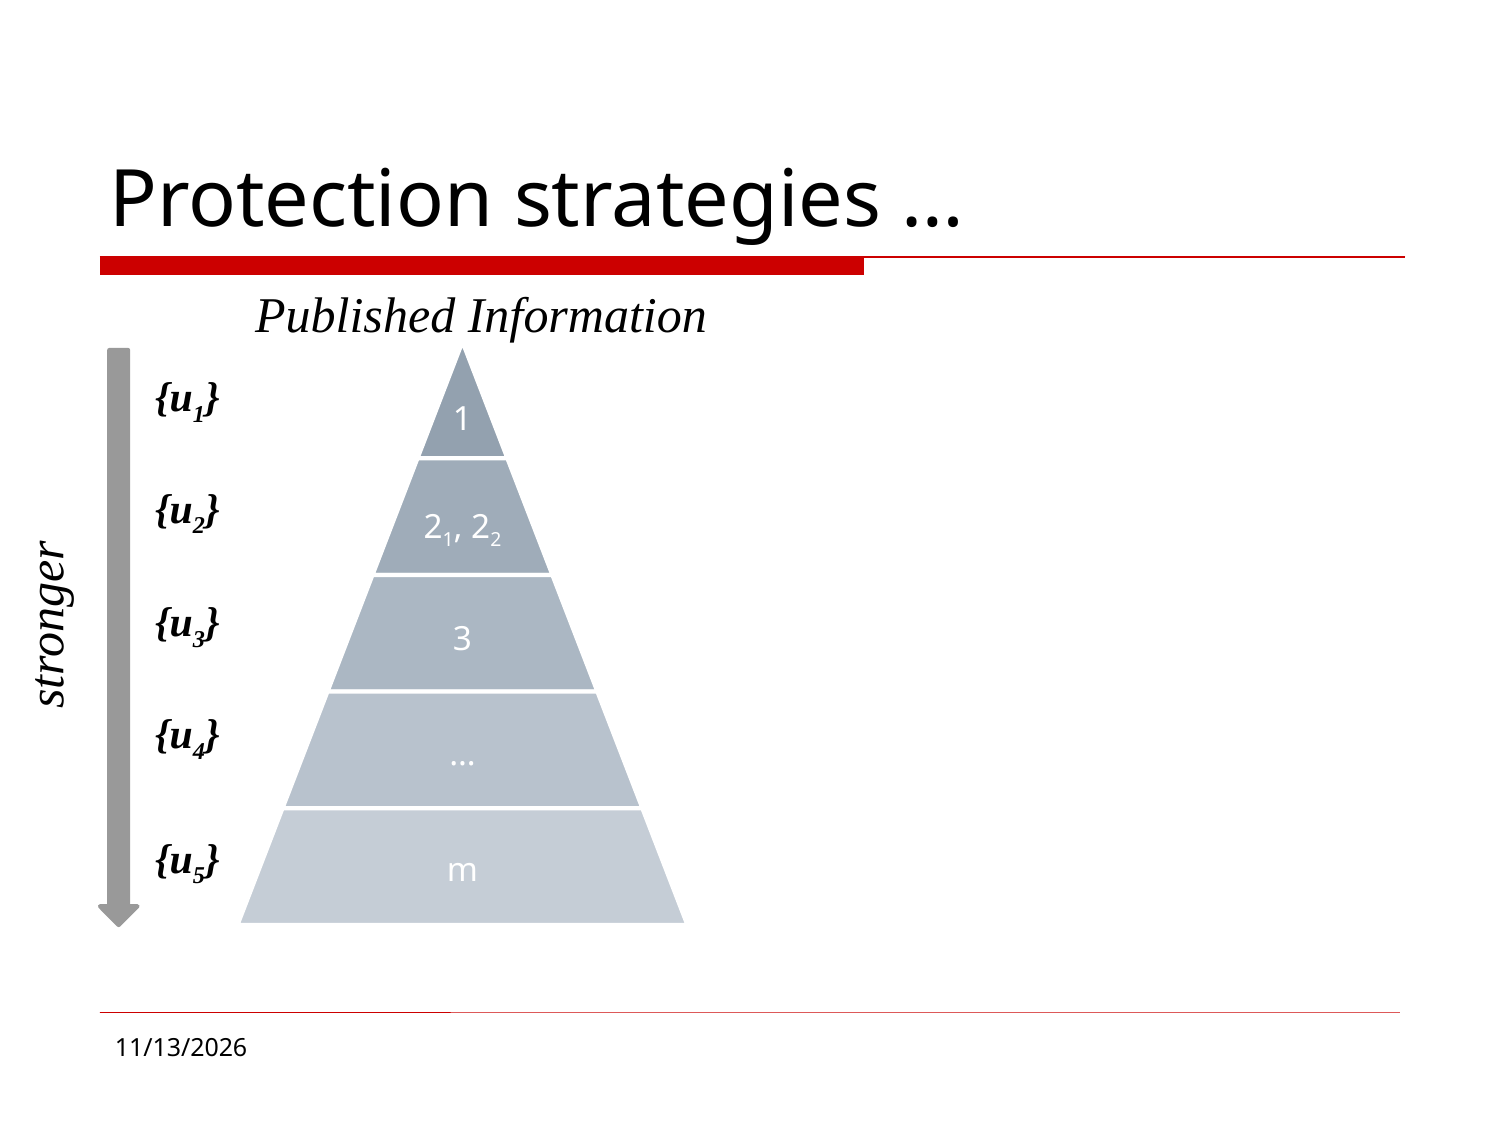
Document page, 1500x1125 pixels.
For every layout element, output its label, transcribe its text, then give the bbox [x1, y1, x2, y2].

text_box {u5} [137, 824, 232, 896]
title Protection strategies … [93, 49, 1407, 250]
text_box {u4} [137, 699, 232, 772]
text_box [237, 341, 688, 926]
text_box {u2} [137, 474, 232, 546]
text_box {u1} [137, 362, 232, 435]
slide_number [99, 1024, 426, 1103]
text_box [98, 347, 140, 928]
text_box {u3} [137, 587, 232, 660]
text_box stronger [5, 518, 81, 731]
text_box Published Information [187, 274, 788, 350]
